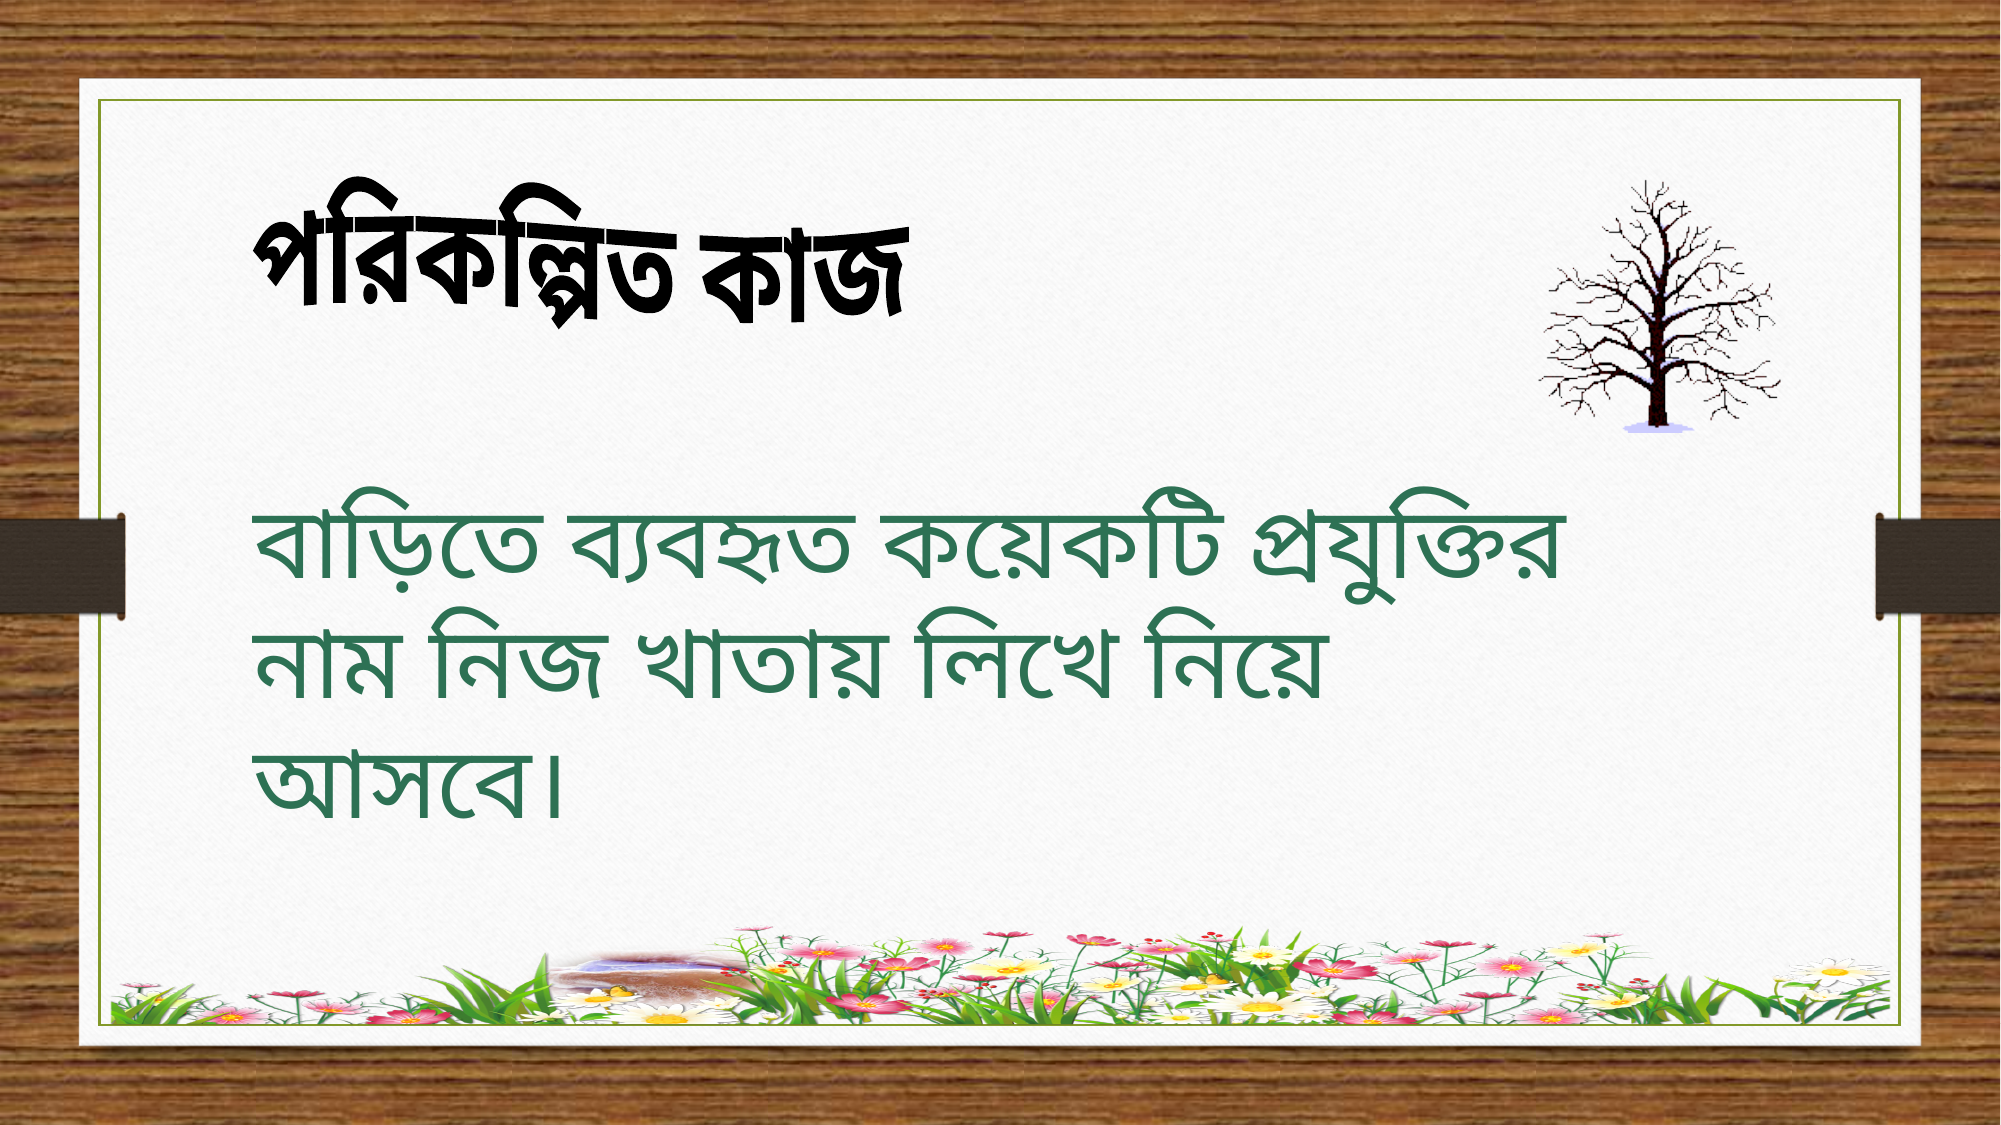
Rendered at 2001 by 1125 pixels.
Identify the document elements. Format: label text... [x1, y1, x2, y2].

text_box বাড়িতে ব্যবহৃত কয়েকটি প্রযুক্তির নাম নিজ খাতায় লিখে নিয়ে আসবে। [239, 471, 1593, 847]
picture [0, 0, 2001, 1125]
